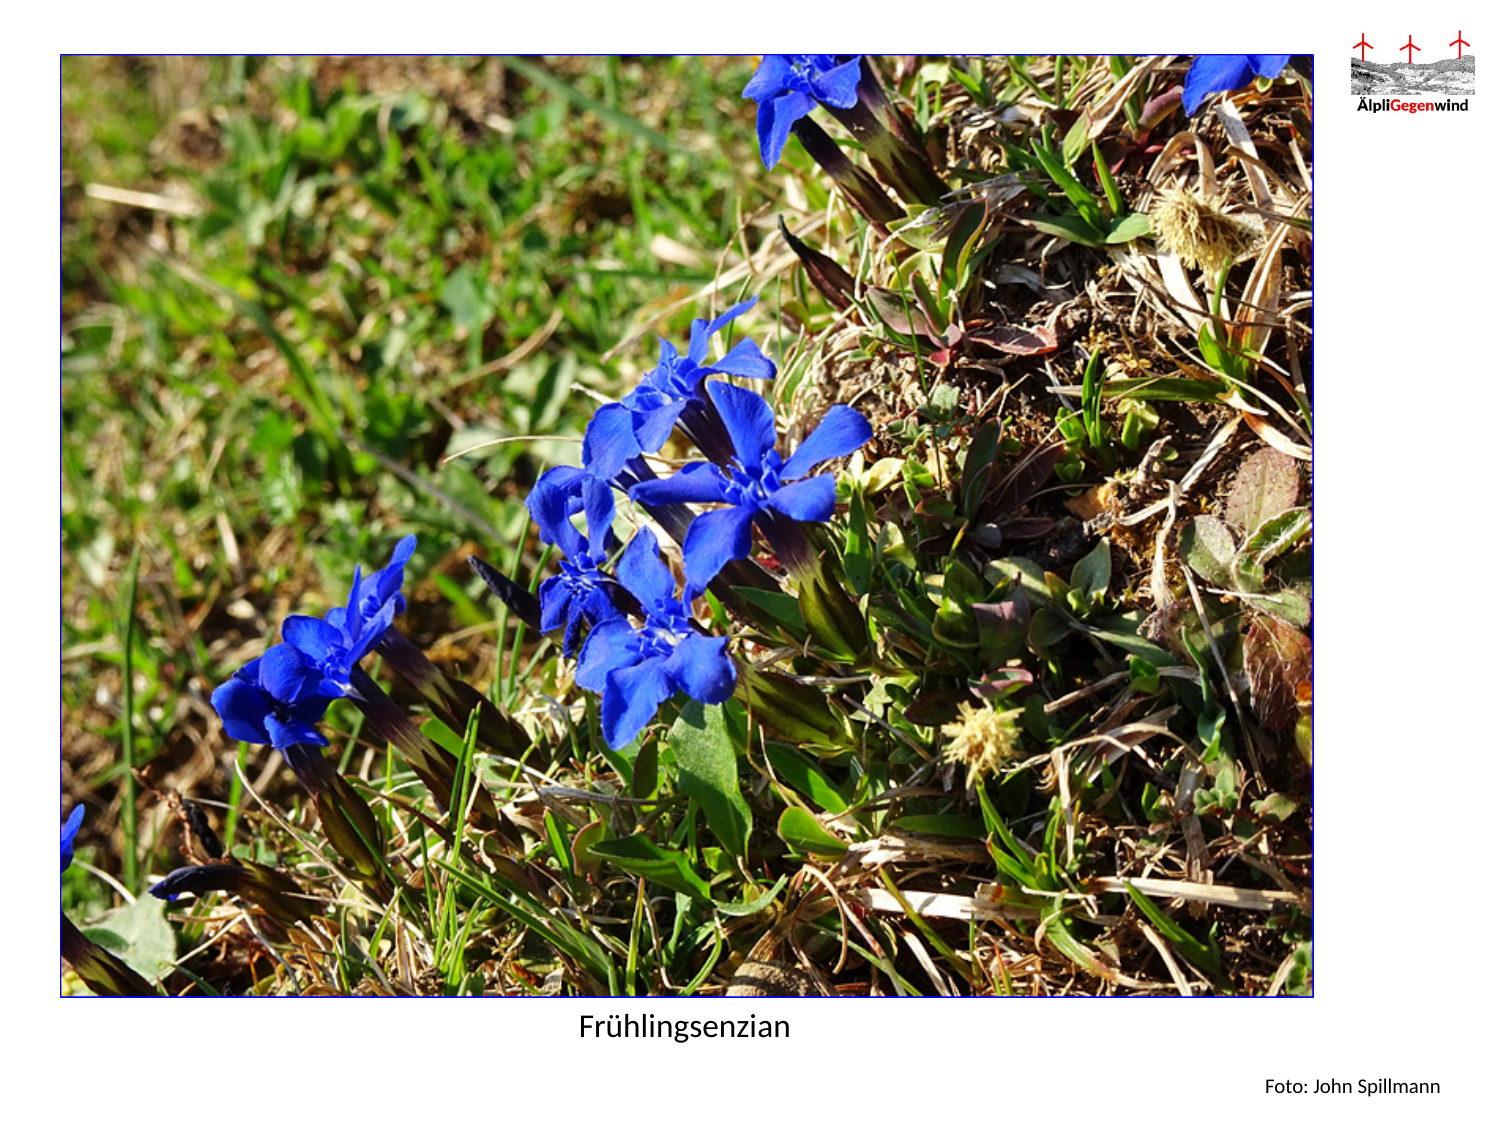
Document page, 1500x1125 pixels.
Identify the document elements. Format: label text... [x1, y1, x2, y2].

text_box Foto: John Spillmann [1250, 1065, 1456, 1106]
text_box Frühlingsenzian [64, 1007, 1306, 1052]
picture [59, 54, 1314, 998]
picture [1343, 30, 1479, 114]
